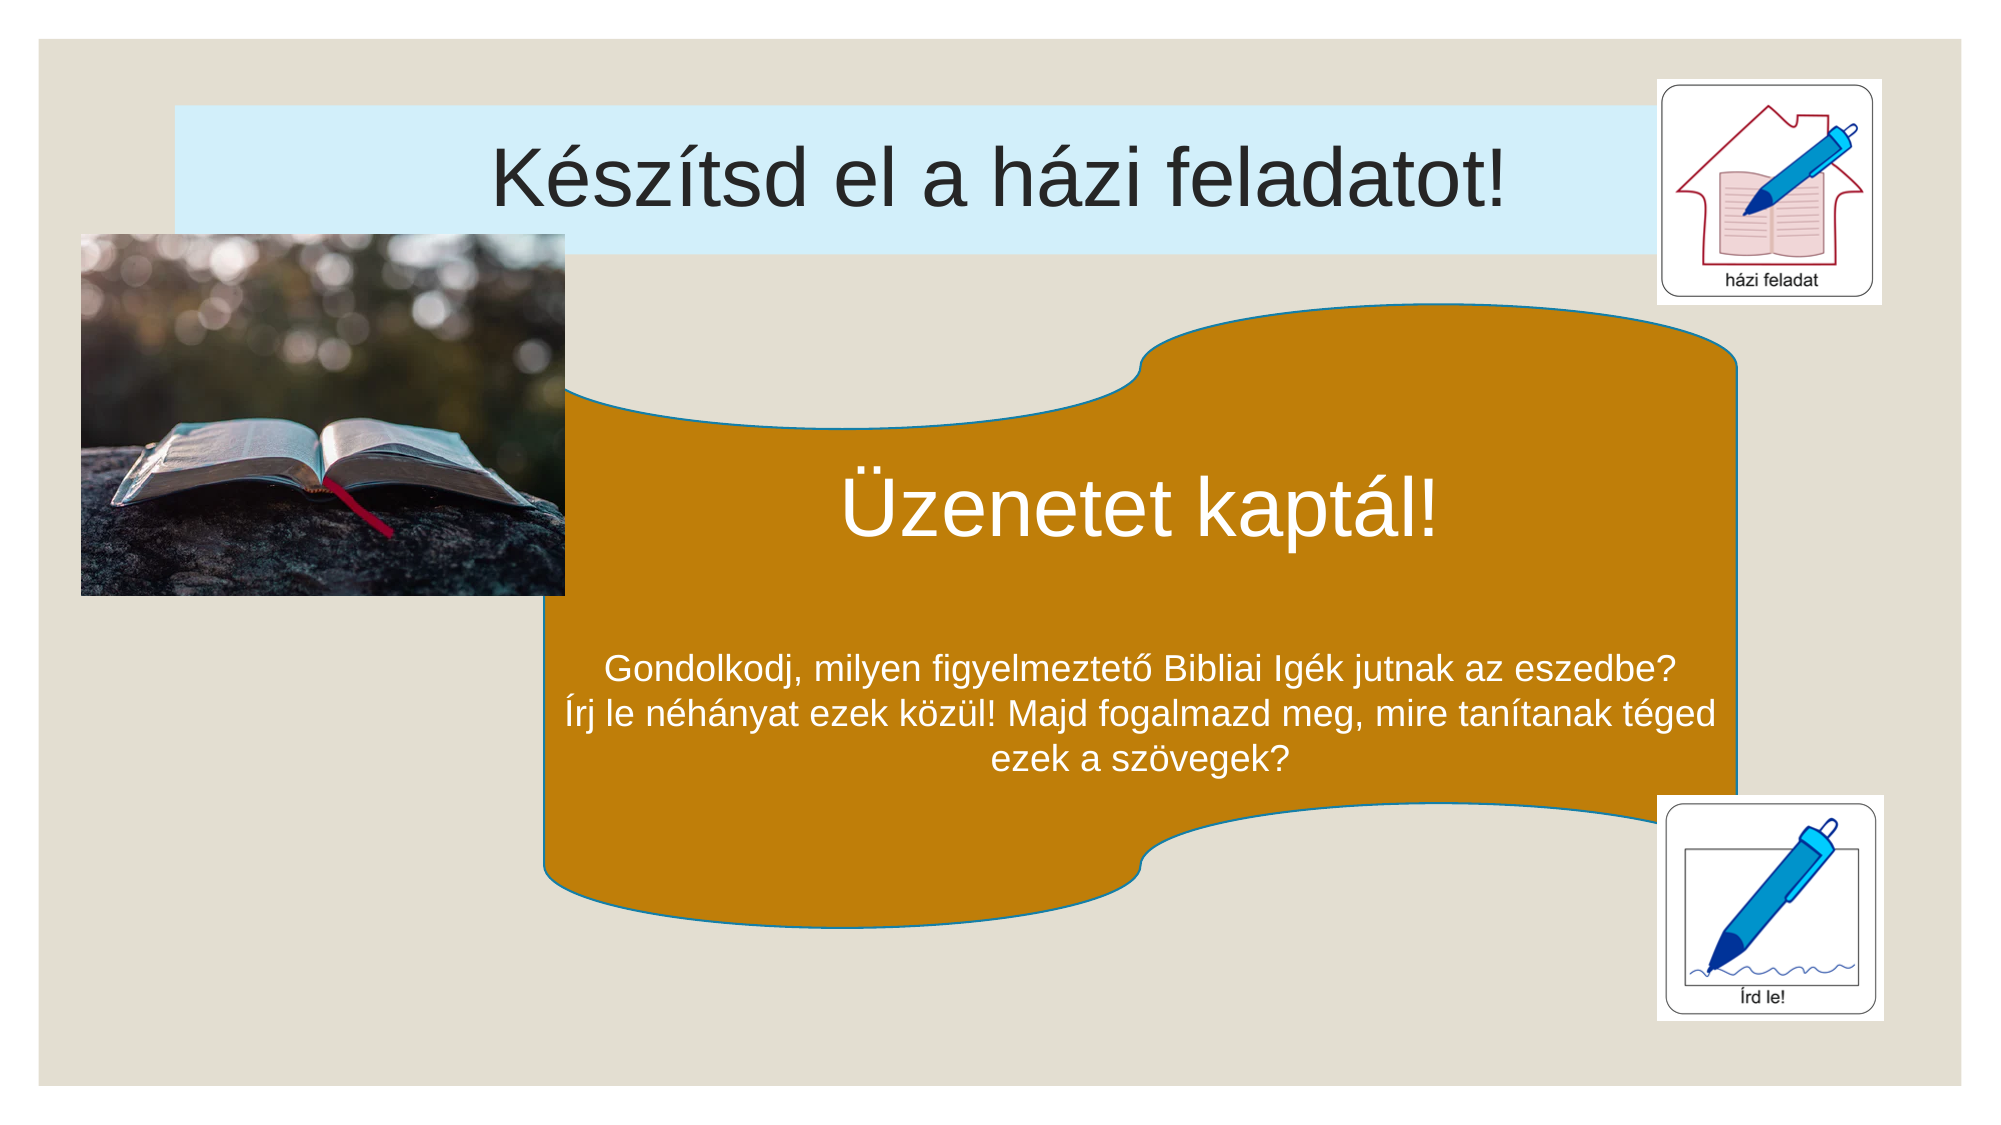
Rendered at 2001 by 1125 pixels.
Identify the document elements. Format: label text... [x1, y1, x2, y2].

picture [1657, 795, 1884, 1021]
picture [1657, 79, 1882, 305]
title Készítsd el a házi feladatot! [174, 105, 1651, 255]
text_box Üzenetet kaptál! Gondolkodj, milyen figyelmeztető Bibliai Igék jutnak az eszedbe? Írj le néhányat ezek közül! Majd fogalmazd meg, mire tanítanak téged ezek a szövegek? [543, 303, 1738, 929]
picture [81, 234, 565, 596]
